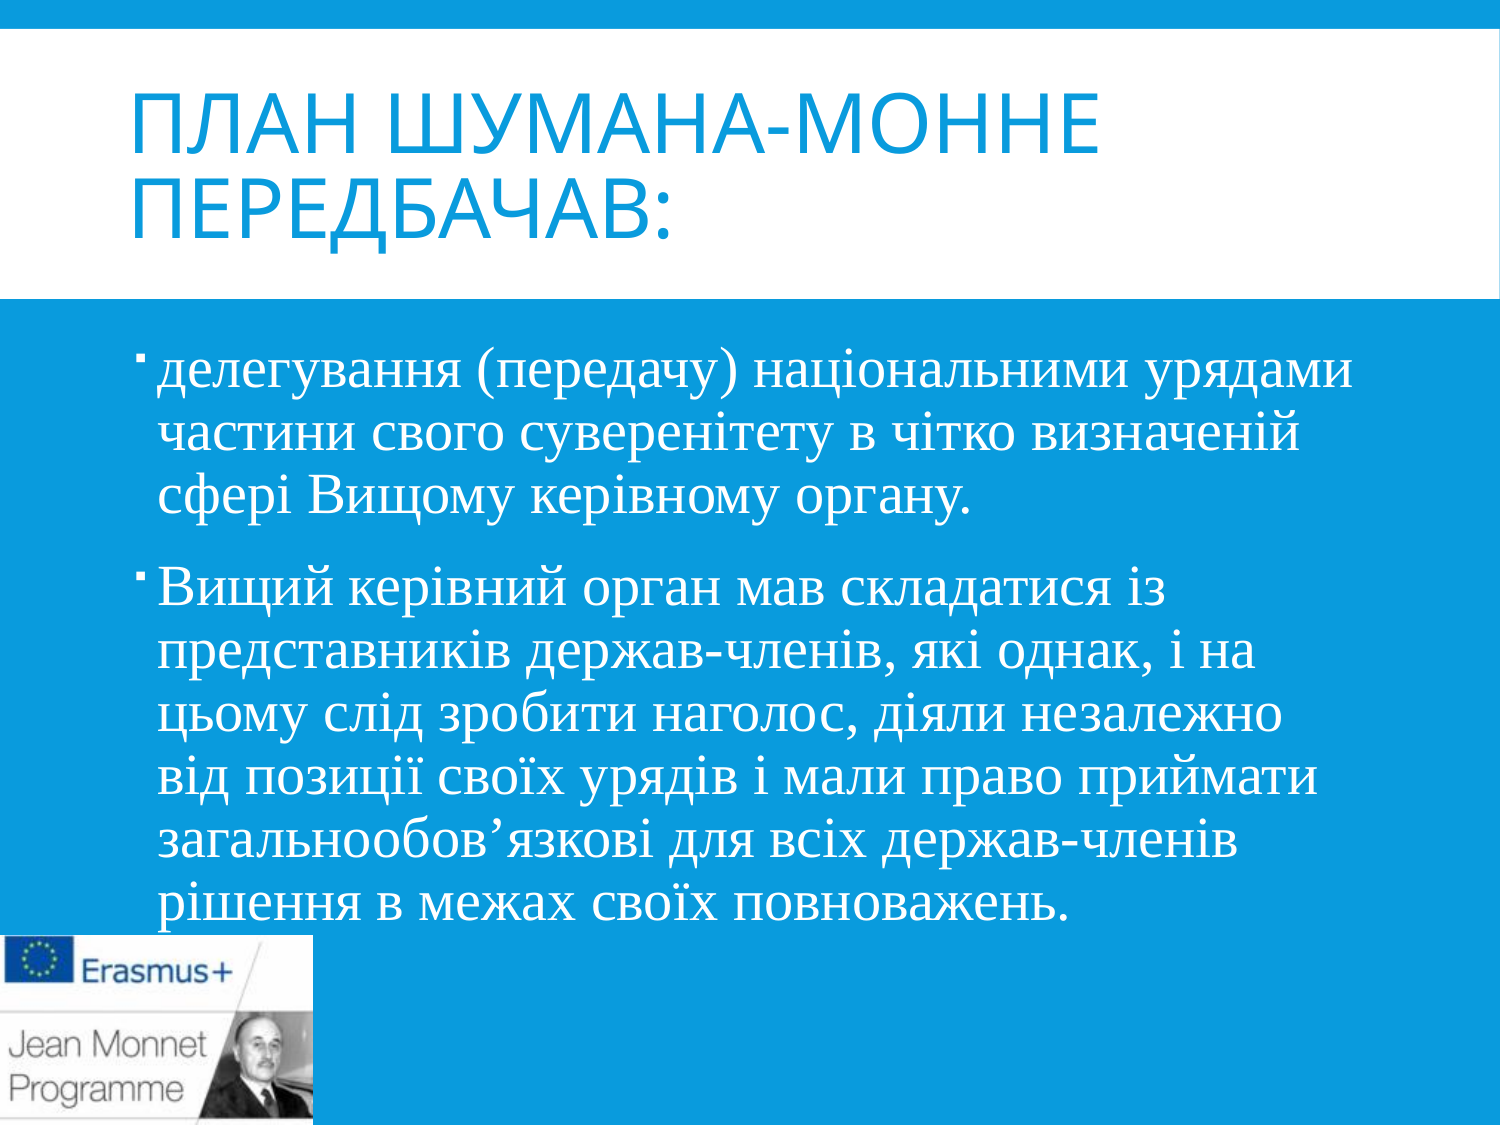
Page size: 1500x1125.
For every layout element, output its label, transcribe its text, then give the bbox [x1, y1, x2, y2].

list делегування (передачу) національними урядами частини свого суверенітету в чітко визначеній сфері Вищому керівному органу. Вищий керівний орган мав складатися із представників держав-членів, які однак, і на цьому слід зробити наголос, діяли незалежно від позиції своїх урядів і мали право приймати загальнообов’язкові для всіх держав-членів рішення в межах своїх повноважень. [112, 329, 1388, 1020]
picture [0, 936, 312, 1125]
title План Шумана-Монне передбачав: [112, 46, 1388, 295]
